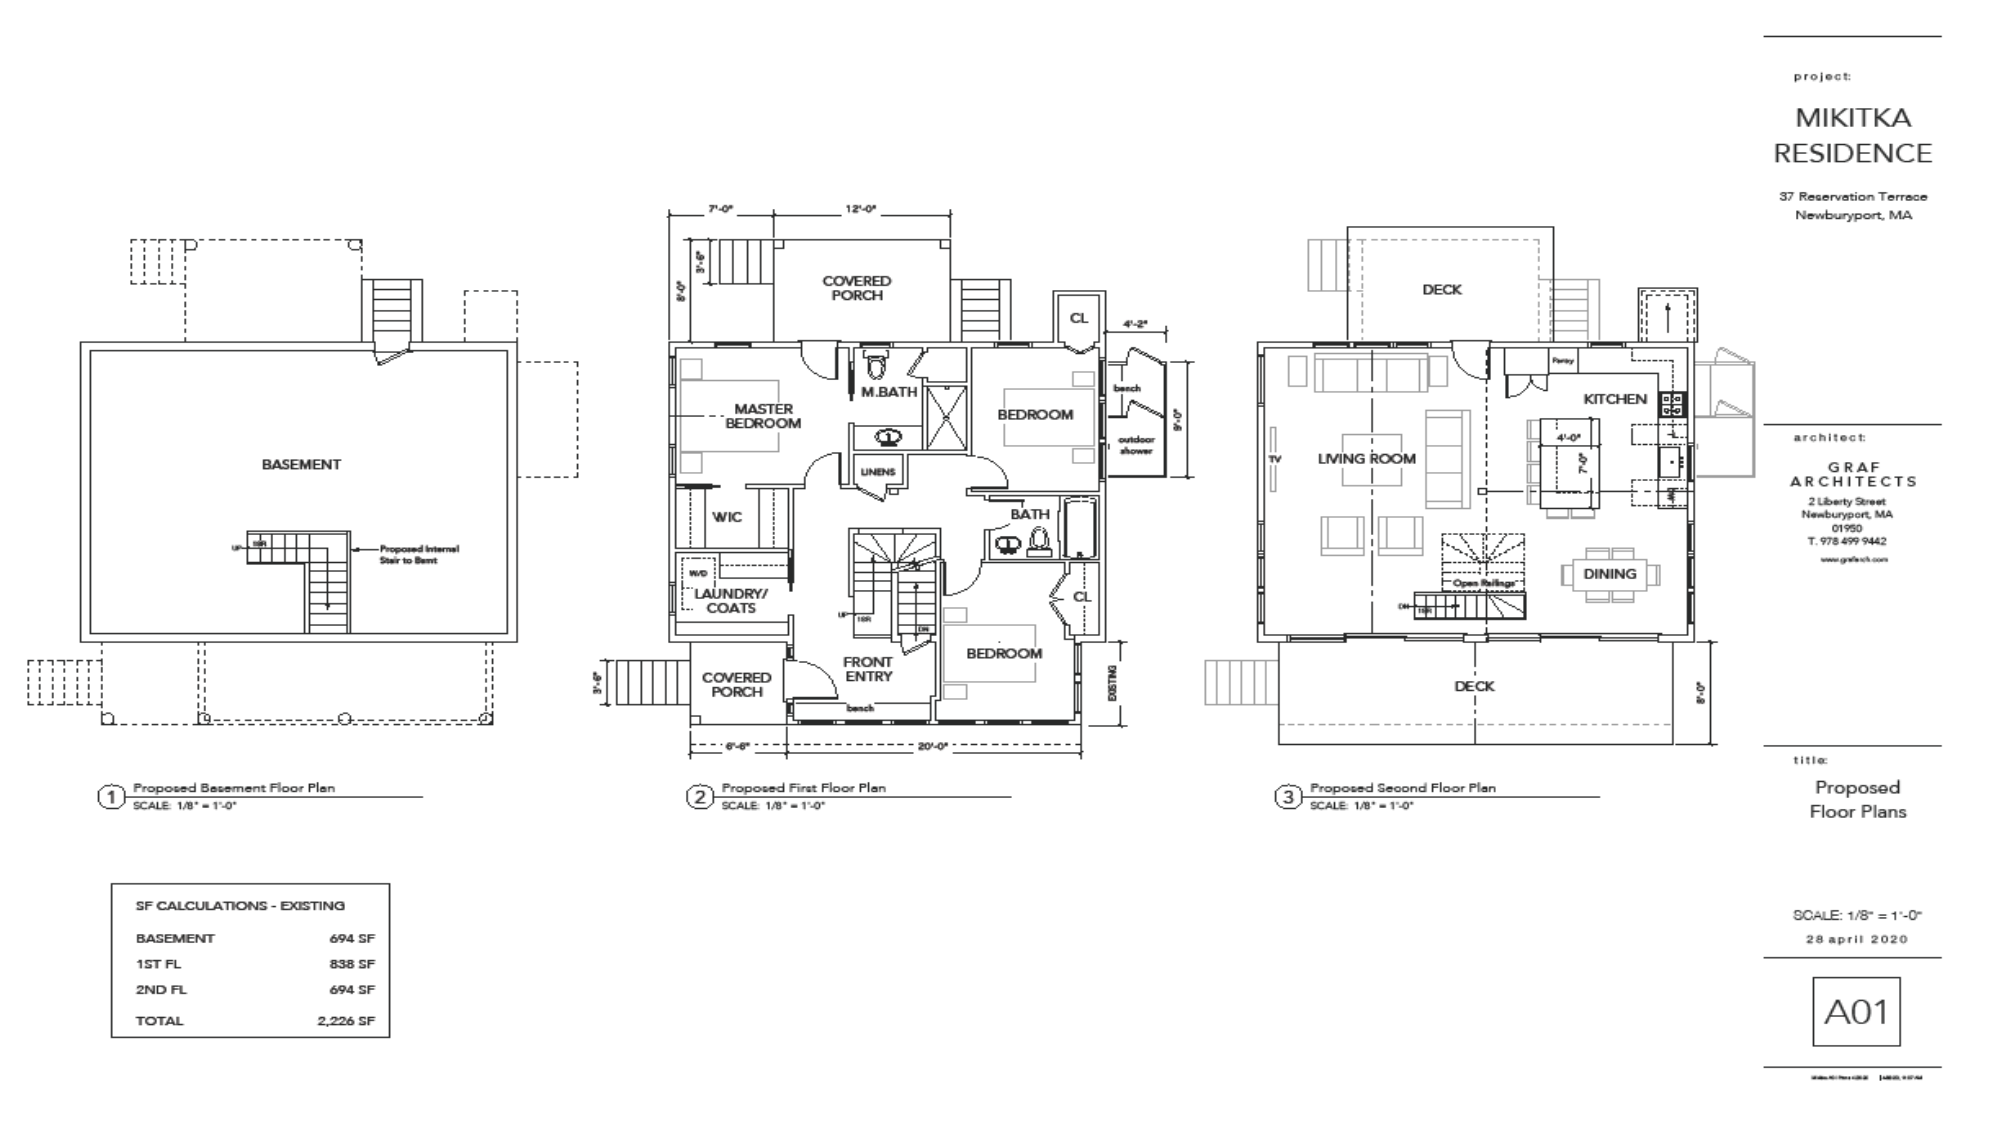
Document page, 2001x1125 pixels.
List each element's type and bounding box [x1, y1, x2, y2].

text_box [0, 0, 2000, 1125]
